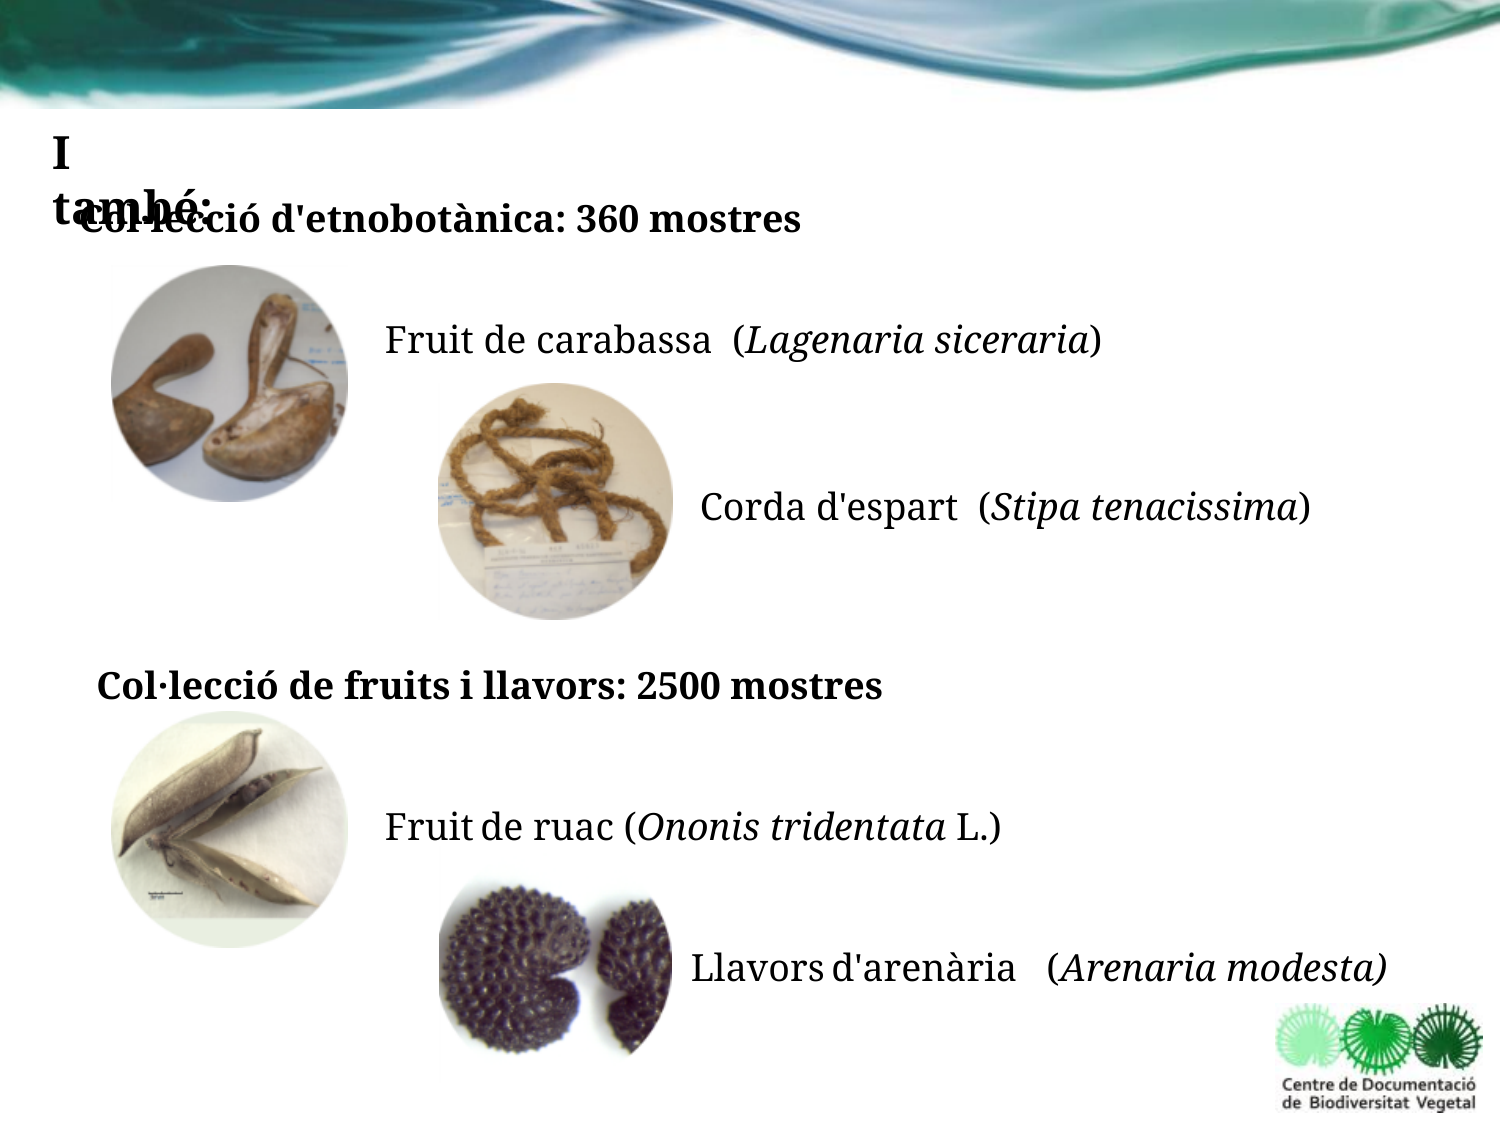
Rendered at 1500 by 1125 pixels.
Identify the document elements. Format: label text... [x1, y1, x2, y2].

text_box Col·lecció de fruits i llavors: 2500 mostres [81, 654, 1008, 709]
picture [110, 265, 348, 503]
text_box Llavors d'arenària (Arenaria modesta) [690, 943, 1388, 989]
title I també: [37, 116, 241, 319]
picture [0, 0, 1500, 109]
text_box Fruit de carabassa (Lagenaria siceraria) [384, 316, 1065, 362]
picture [110, 711, 348, 948]
text_box Corda d'espart (Stipa tenacissima) [700, 482, 1490, 551]
text_box Fruit de ruac (Ononis tridentata L.) [384, 780, 986, 836]
picture [438, 383, 673, 621]
picture [1275, 1003, 1483, 1113]
text_box Col·lecció d'etnobotànica: 360 mostres [63, 187, 994, 243]
picture [439, 846, 673, 1084]
